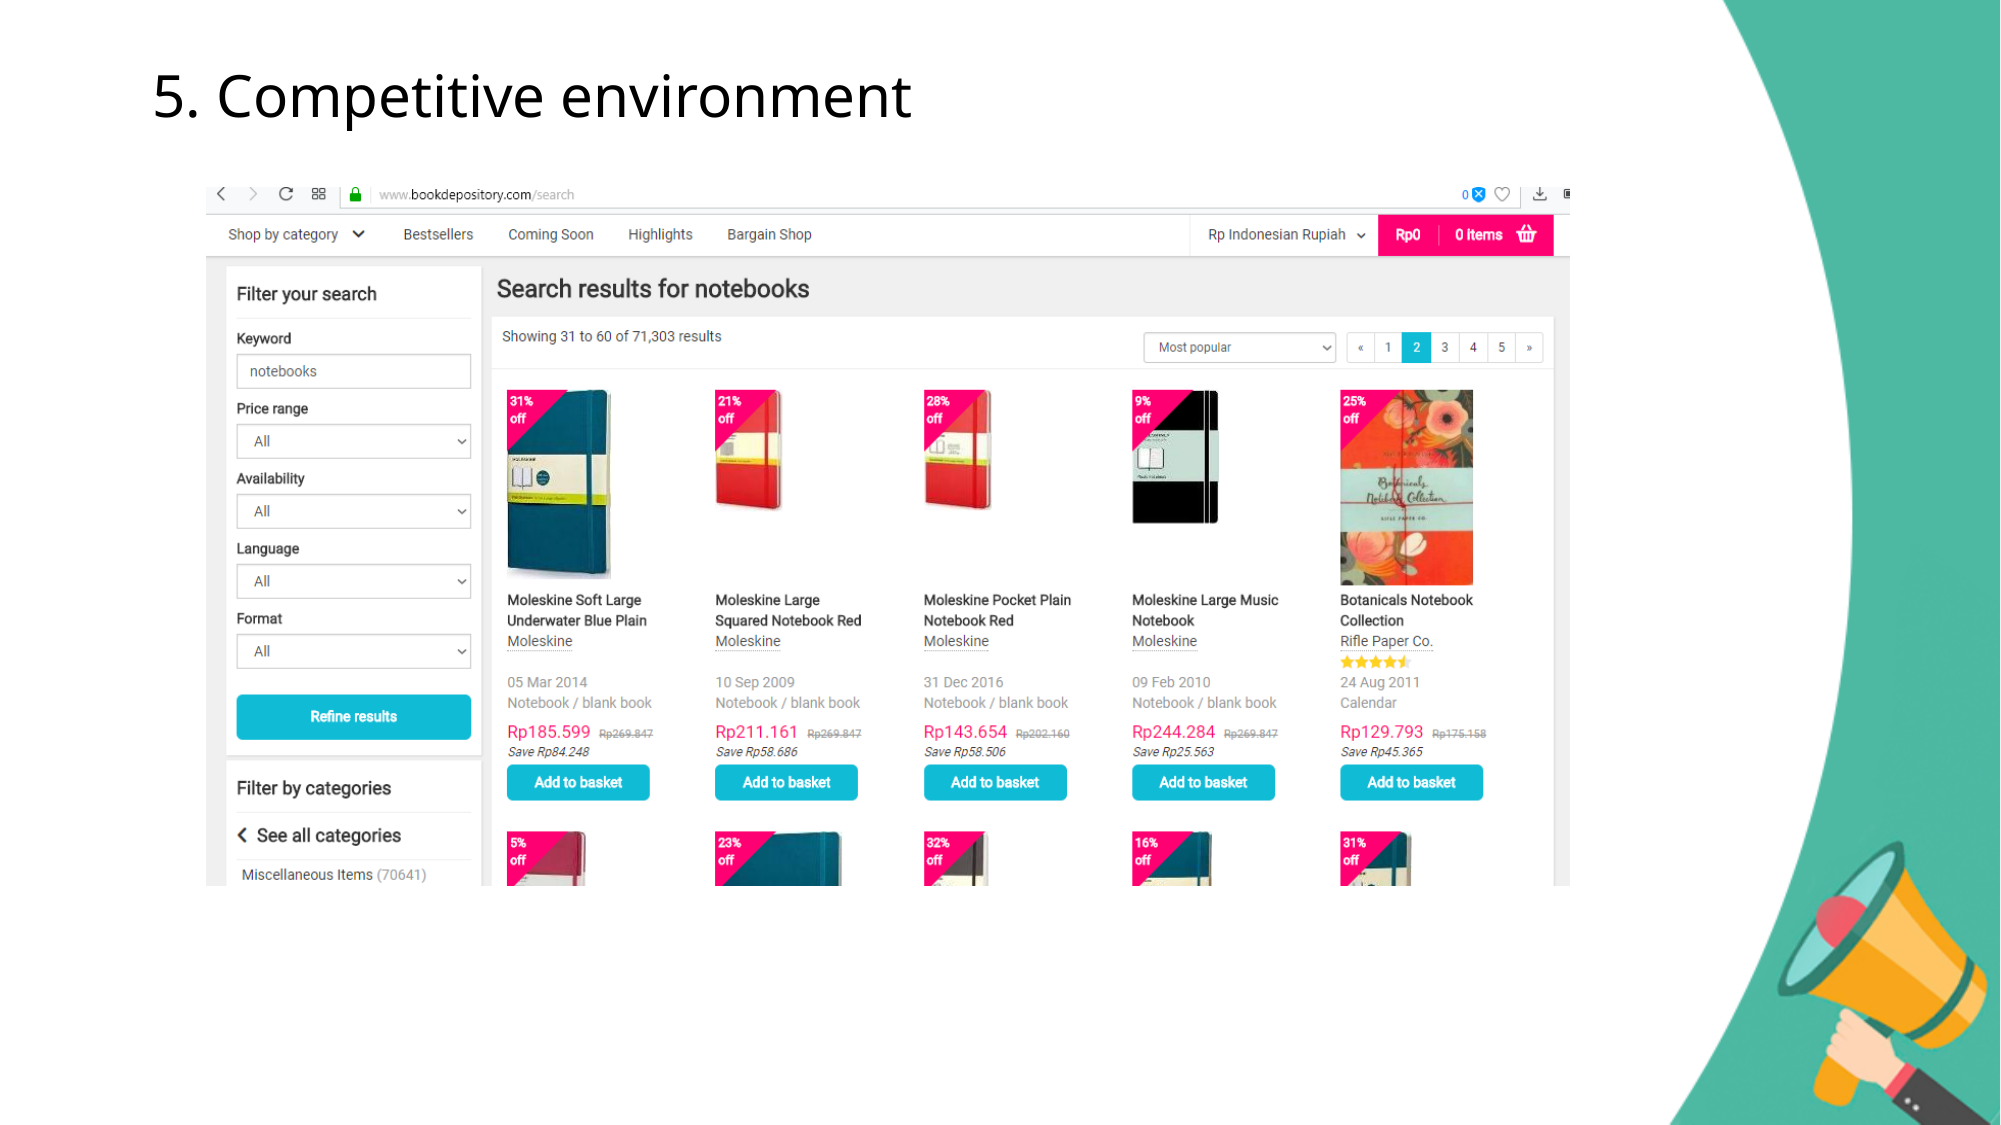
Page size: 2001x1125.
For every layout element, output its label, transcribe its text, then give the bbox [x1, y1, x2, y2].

list 5. Competitive environment [137, 59, 1863, 1014]
picture [0, 0, 2001, 1125]
